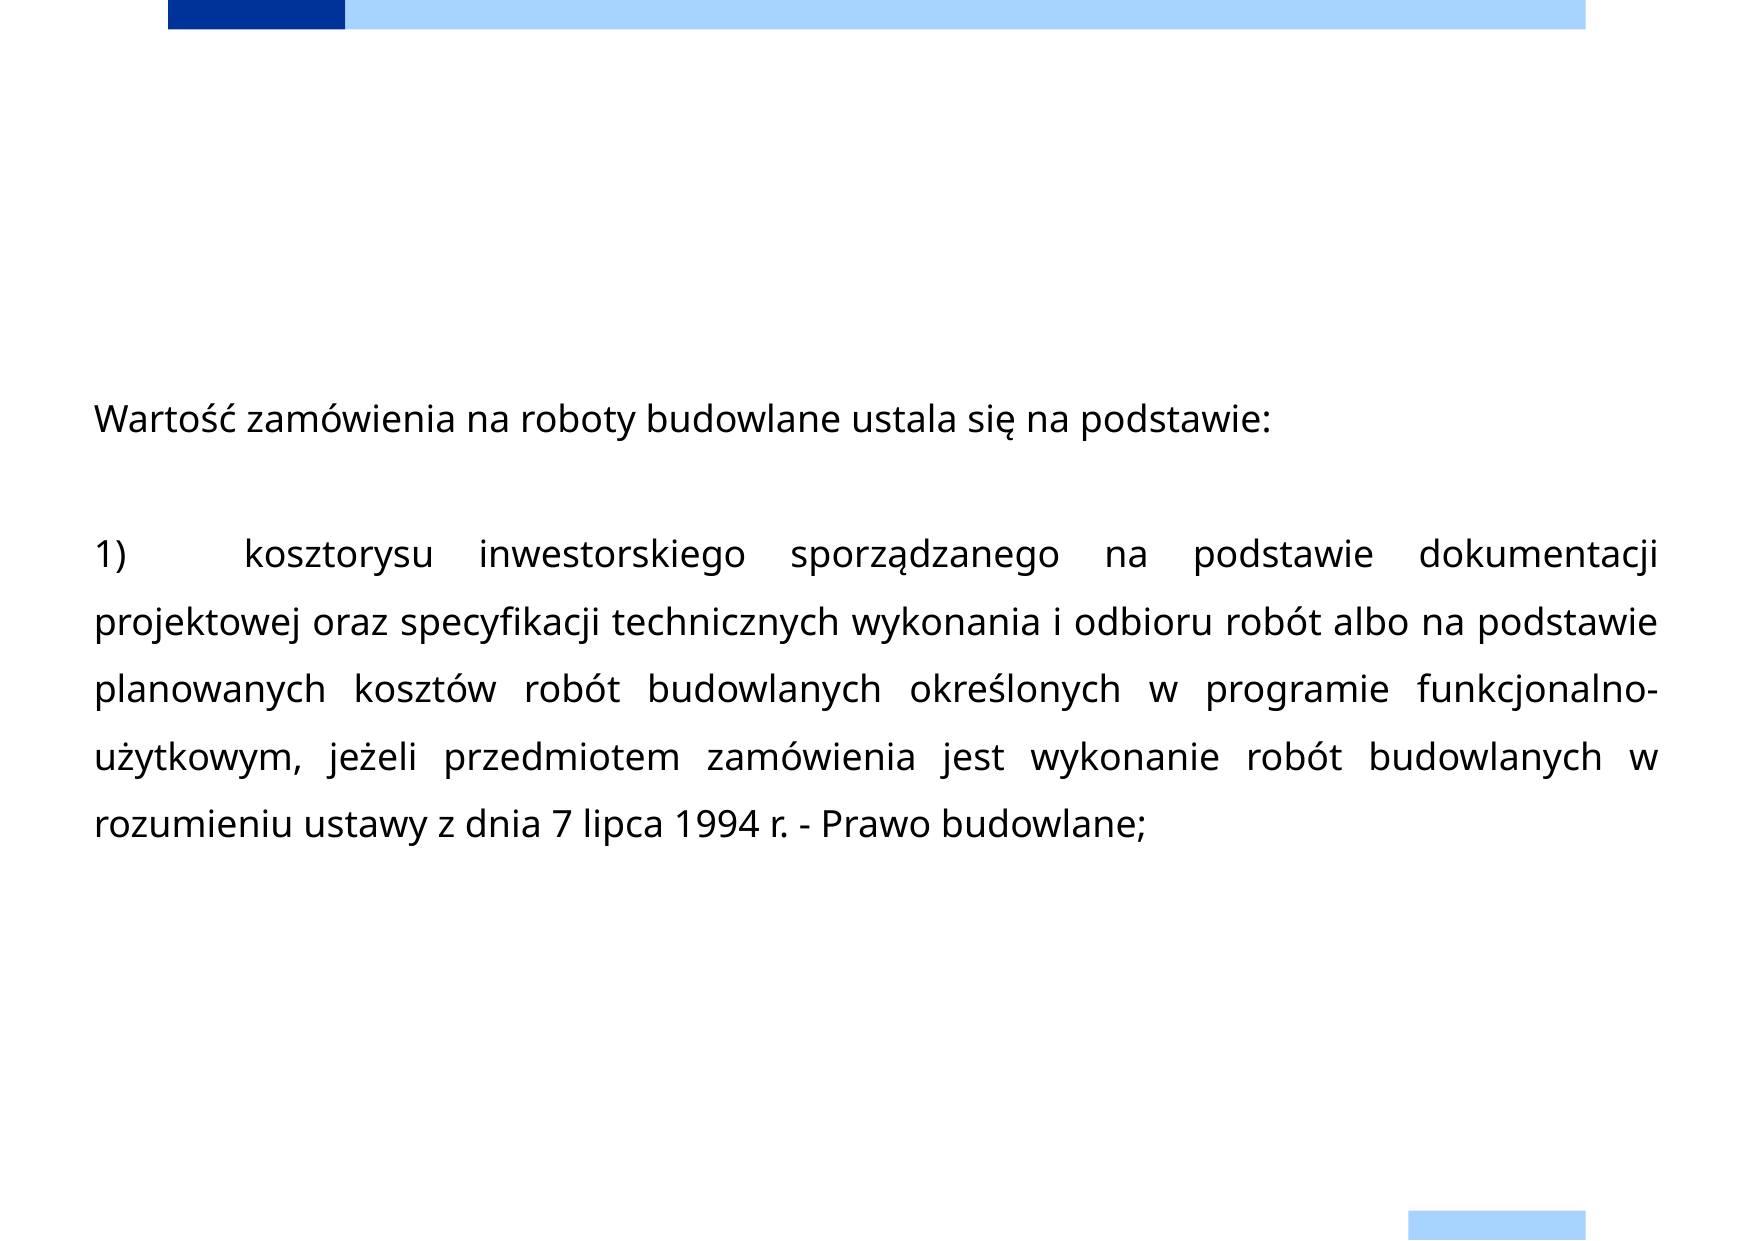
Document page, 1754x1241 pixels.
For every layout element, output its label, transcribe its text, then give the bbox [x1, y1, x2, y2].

list Wartość zamówienia na roboty budowlane ustala się na podstawie: 1) kosztorysu inwestorskiego sporządzanego na podstawie dokumentacji projektowej oraz specyfikacji technicznych wykonania i odbioru robót albo na podstawie planowanych kosztów robót budowlanych określonych w programie funkcjonalno-użytkowym, jeżeli przedmiotem zamówienia jest wykonanie robót budowlanych w rozumieniu ustawy z dnia 7 lipca 1994 r. - Prawo budowlane; [93, 372, 1661, 868]
